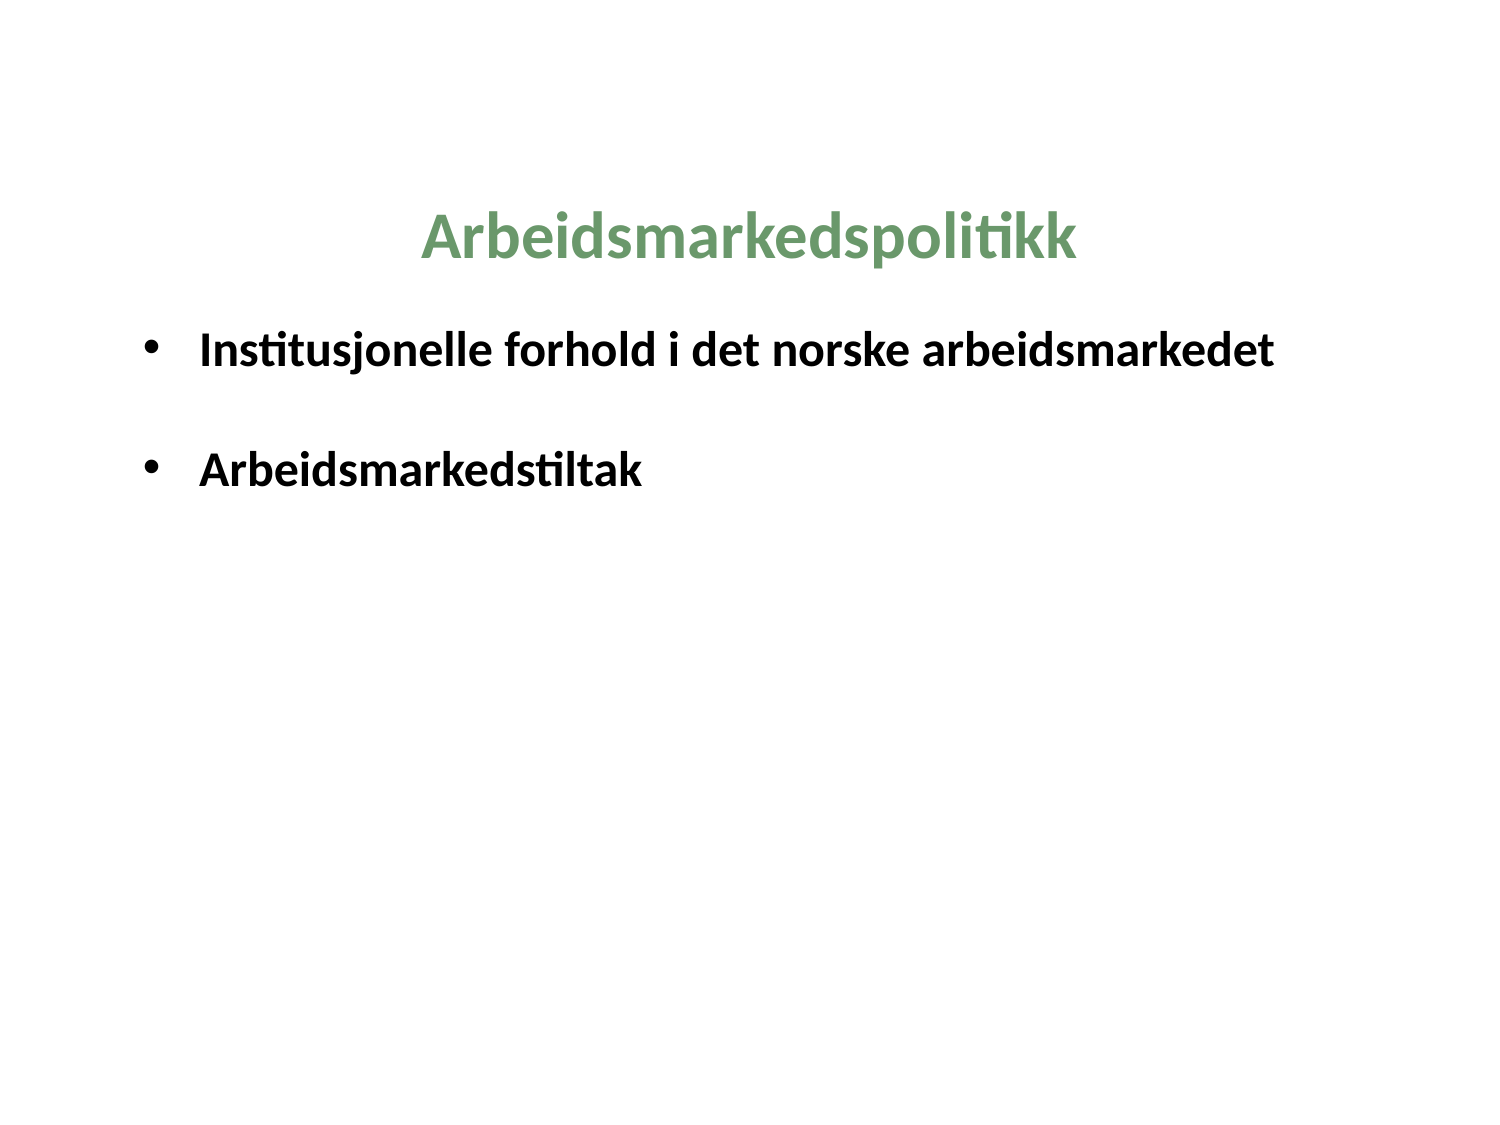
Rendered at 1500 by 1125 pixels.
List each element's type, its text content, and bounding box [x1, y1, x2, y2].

text_box Arbeidsmarkedspolitikk Institusjonelle forhold i det norske arbeidsmarkedet Arbeidsmarkedstiltak [53, 184, 1447, 505]
